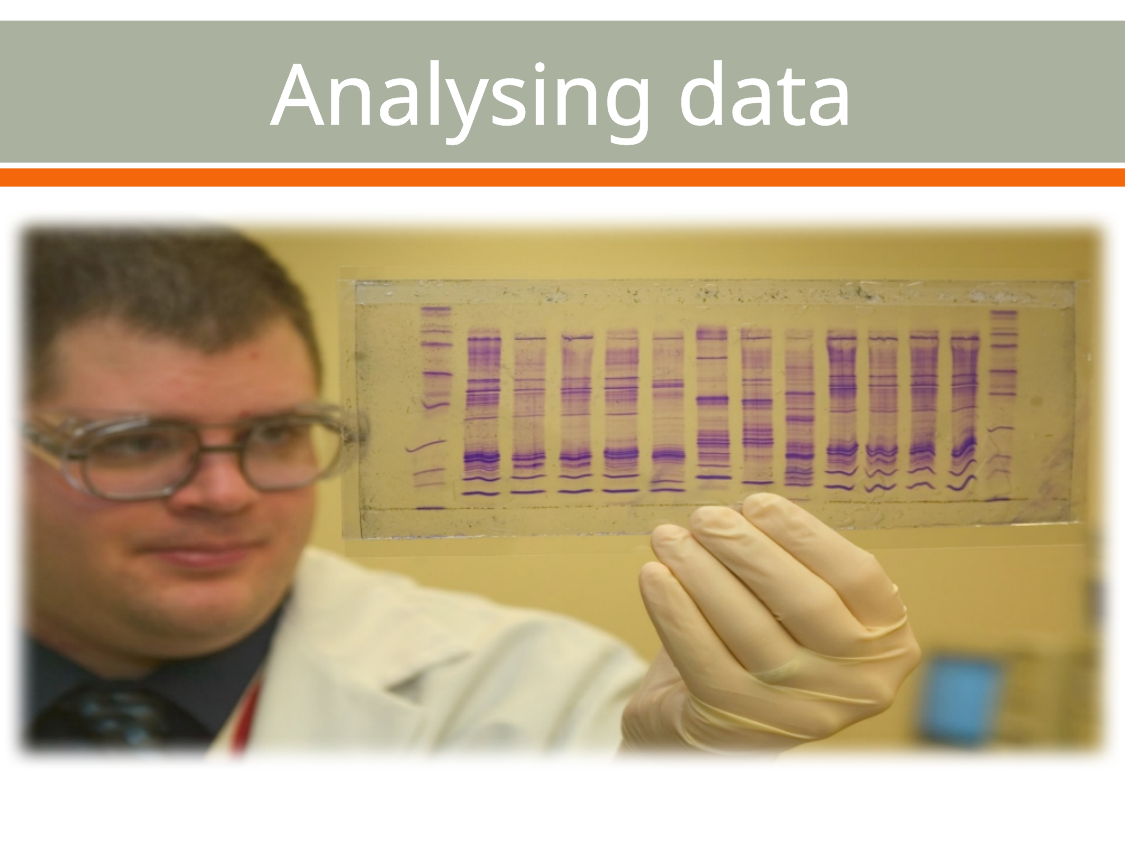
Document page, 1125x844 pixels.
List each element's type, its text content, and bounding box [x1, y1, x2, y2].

picture [3, 208, 1122, 770]
title Analysing data [56, 22, 1069, 160]
